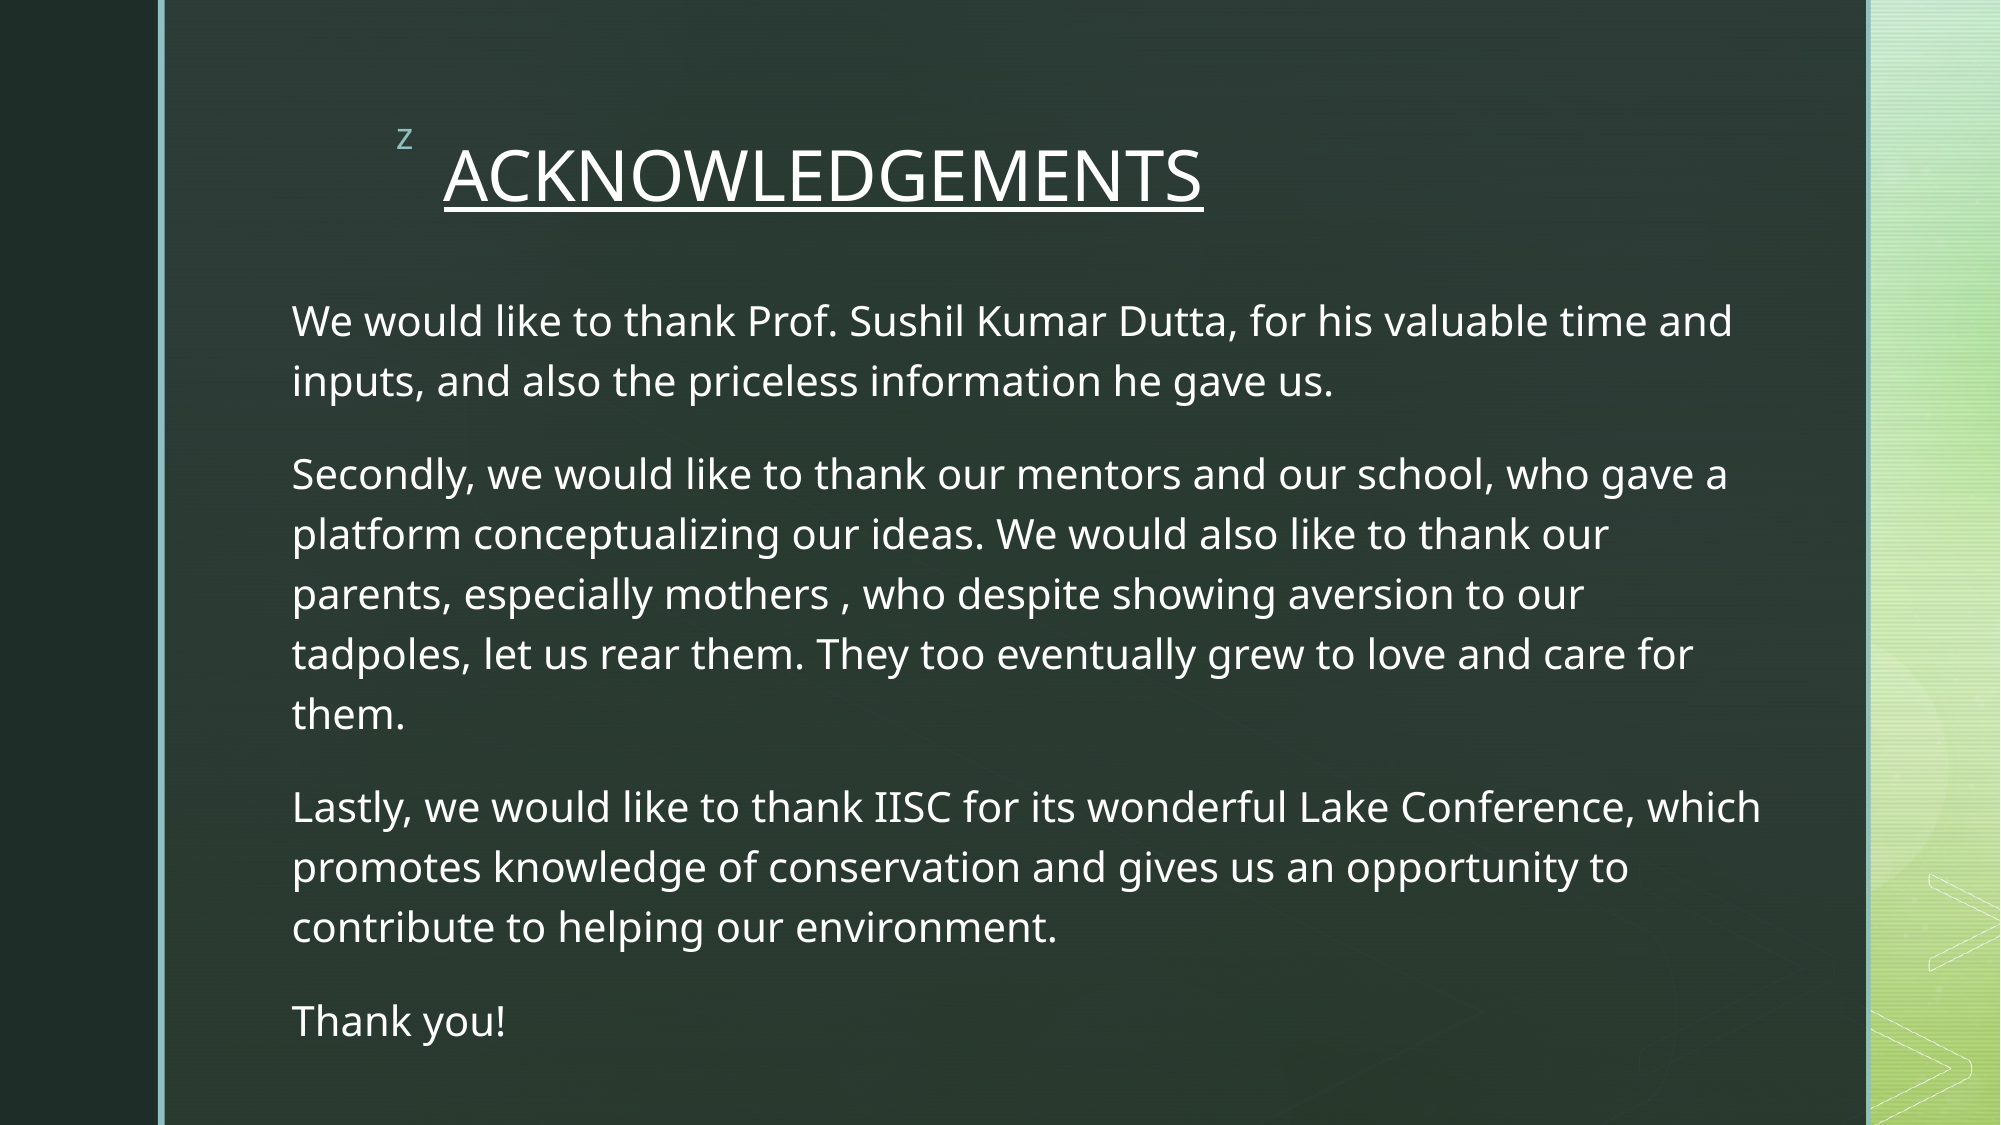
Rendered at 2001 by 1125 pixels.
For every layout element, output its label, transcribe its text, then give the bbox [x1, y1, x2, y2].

picture [1871, 0, 2001, 1125]
title ACKNOWLEDGEMENTS [428, 132, 1734, 310]
list We would like to thank Prof. Sushil Kumar Dutta, for his valuable time and inputs, and also the priceless information he gave us. Secondly, we would like to thank our mentors and our school, who gave a platform conceptualizing our ideas. We would also like to thank our parents, especially mothers , who despite showing aversion to our tadpoles, let us rear them. They too eventually grew to love and care for them. Lastly, we would like to thank IISC for its wonderful Lake Conference, which promotes knowledge of conservation and gives us an opportunity to contribute to helping our environment. Thank you! [276, 336, 1789, 993]
